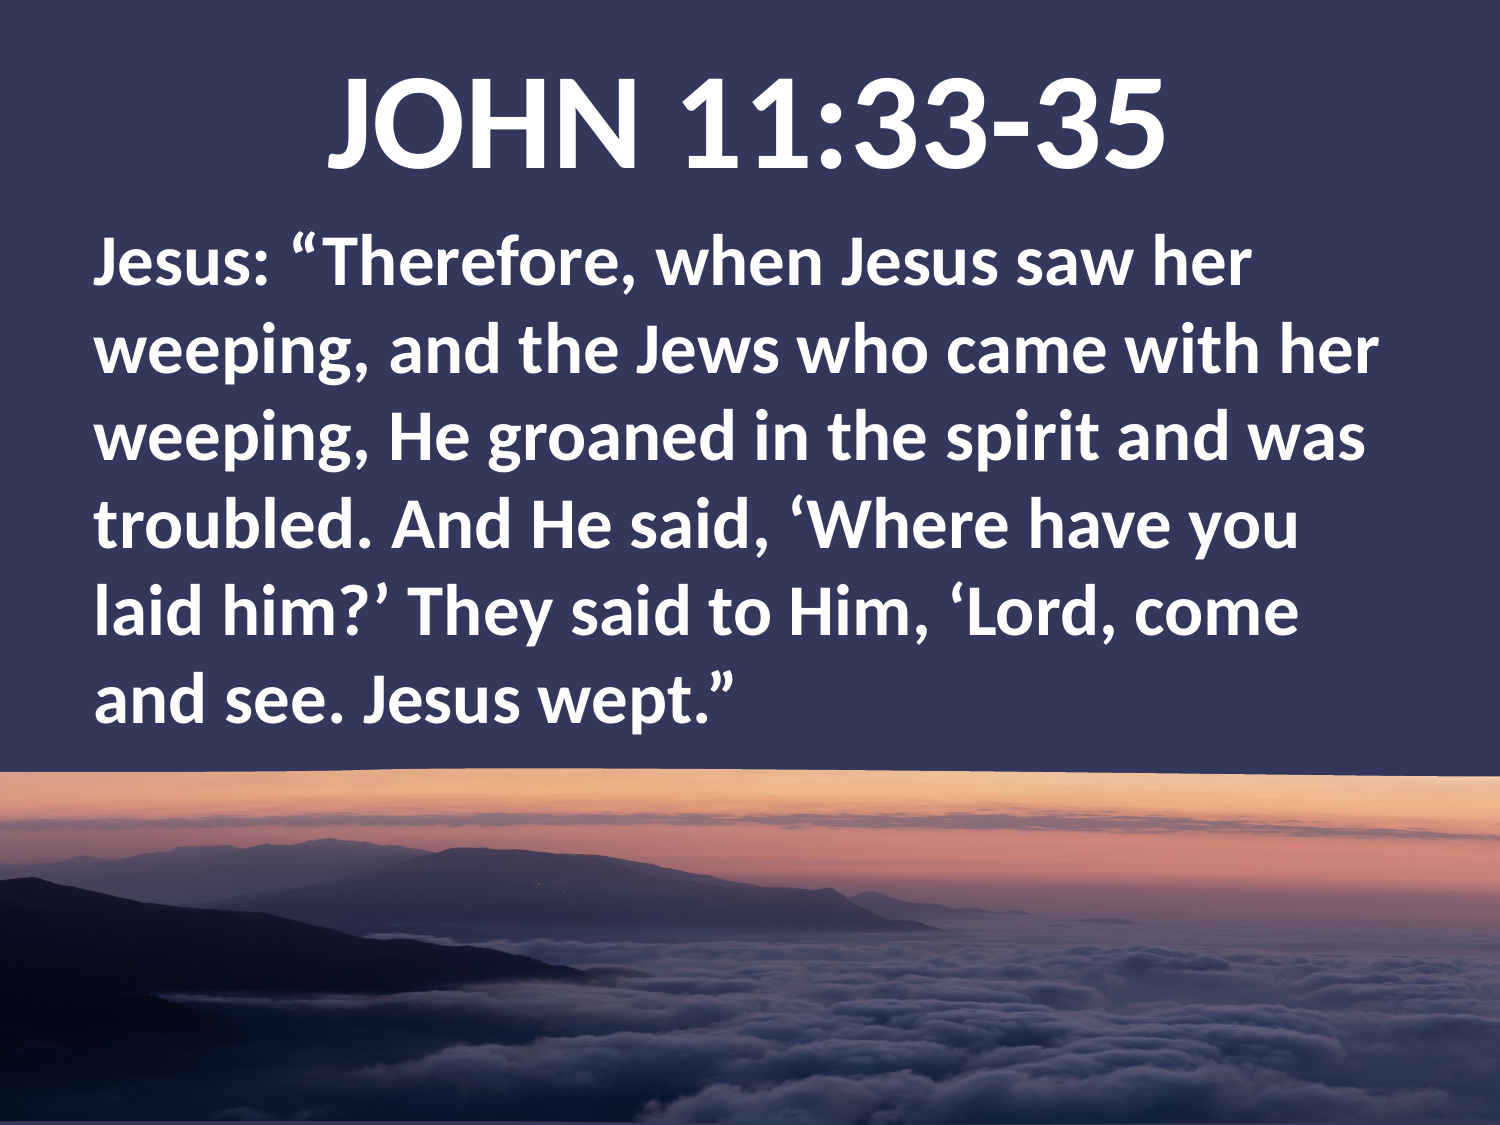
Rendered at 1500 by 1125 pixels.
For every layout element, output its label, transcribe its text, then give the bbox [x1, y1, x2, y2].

text_box Jesus: “Therefore, when Jesus saw her weeping, and the Jews who came with her weeping, He groaned in the spirit and was troubled. And He said, ‘Where have you laid him?’ They said to Him, ‘Lord, come and see. Jesus wept.” [78, 205, 1421, 746]
picture [0, 768, 1500, 1125]
text_box John 11:33-35 [78, 23, 1421, 204]
